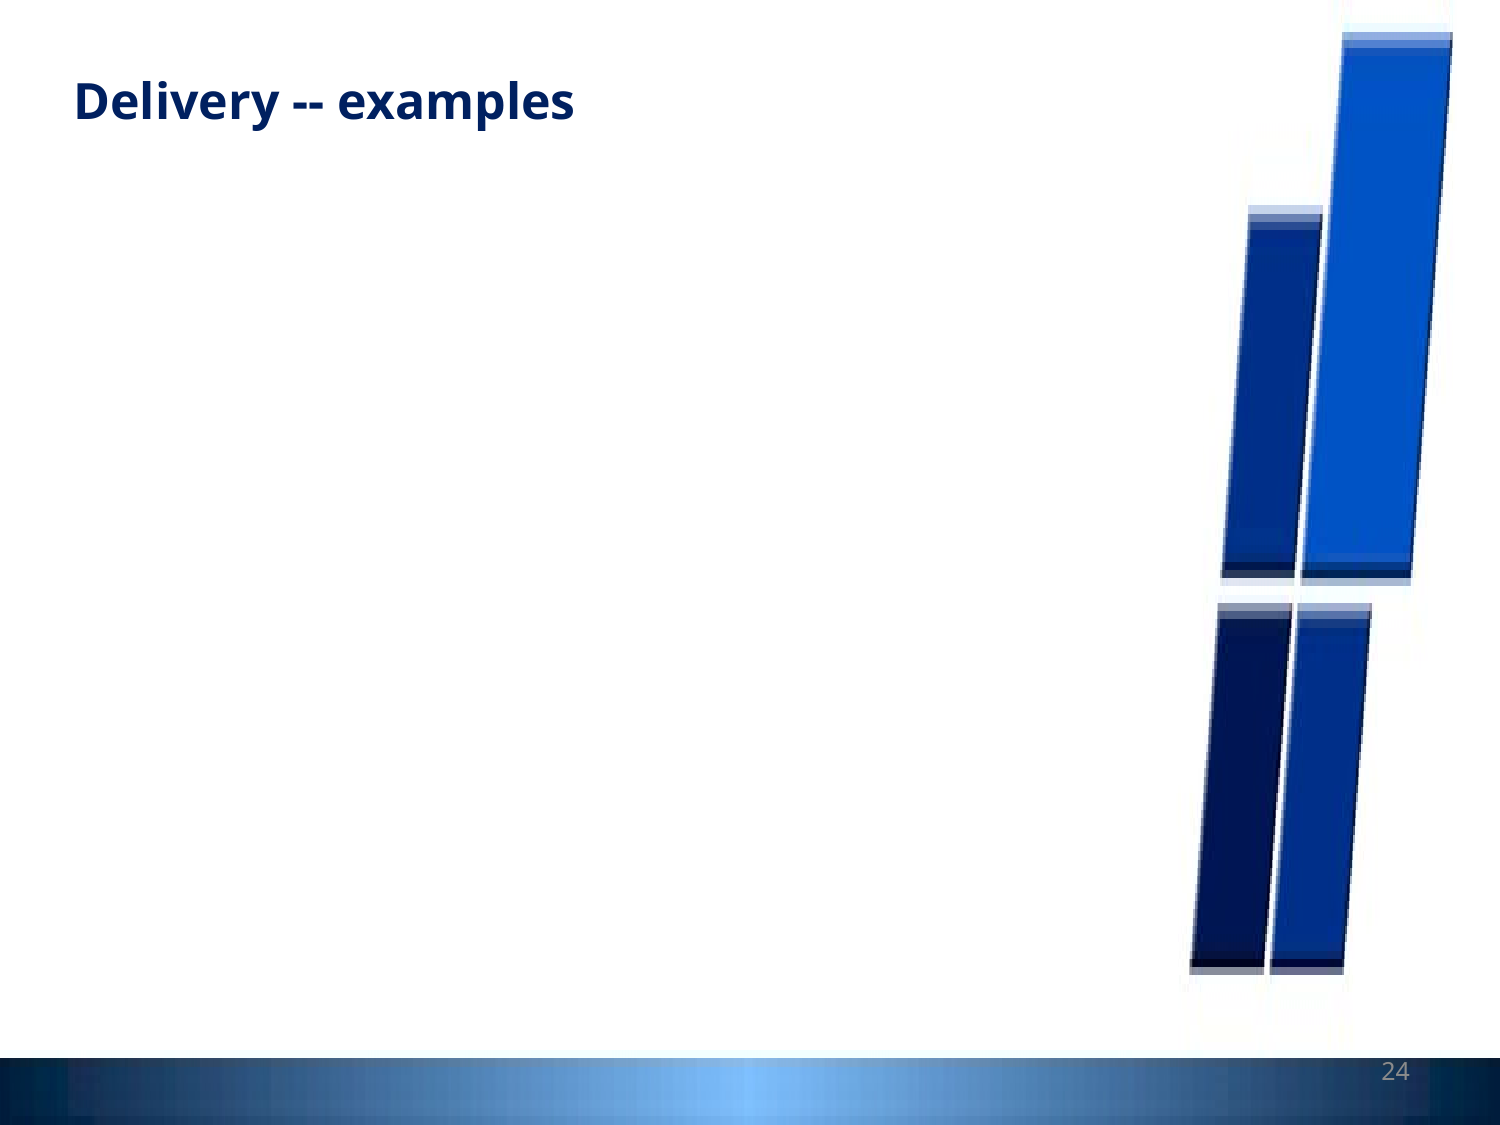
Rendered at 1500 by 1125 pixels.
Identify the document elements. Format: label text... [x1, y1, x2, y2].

picture [0, 0, 1500, 1125]
slide_number 24 [1074, 1042, 1425, 1103]
text_box Delivery -- examples [58, 35, 1114, 164]
